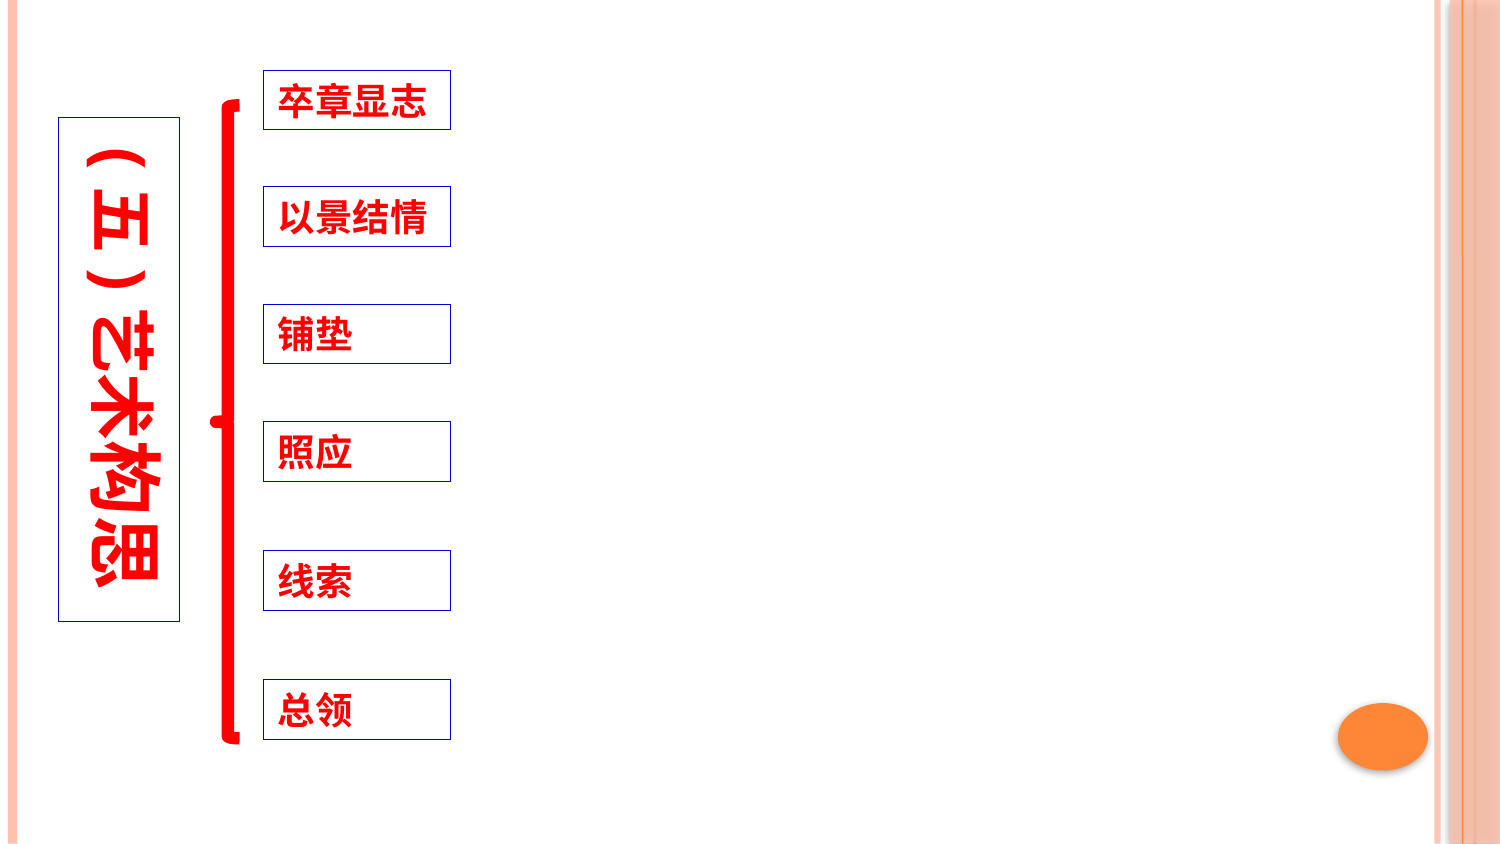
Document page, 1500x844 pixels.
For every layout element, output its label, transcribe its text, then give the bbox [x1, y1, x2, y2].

text_box [215, 104, 240, 740]
text_box 照应 [263, 421, 451, 482]
text_box 总领 [263, 679, 451, 740]
text_box 卒章显志 [263, 70, 451, 130]
text_box 线索 [263, 550, 451, 611]
text_box 铺垫 [263, 304, 451, 364]
text_box 以景结情 [263, 186, 451, 247]
text_box (五)艺术构思 [58, 117, 180, 622]
